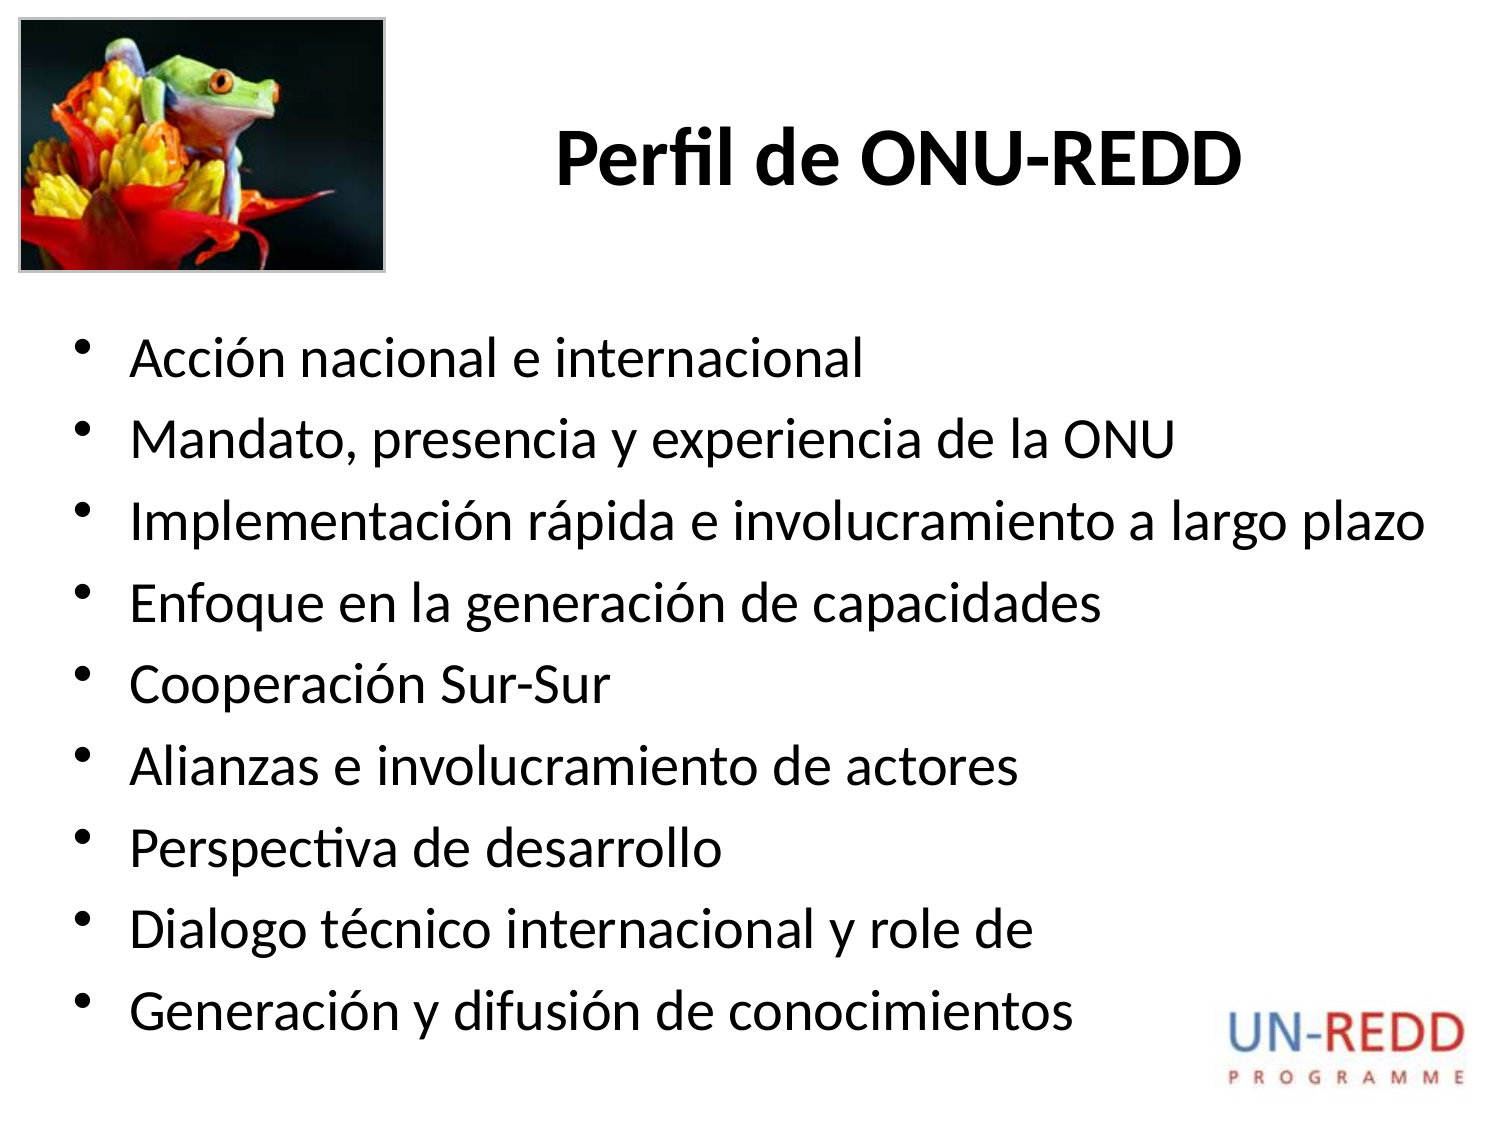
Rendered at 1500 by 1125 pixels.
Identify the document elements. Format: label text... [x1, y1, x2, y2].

list Acción nacional e internacional Mandato, presencia y experiencia de la ONU Implementación rápida e involucramiento a largo plazo Enfoque en la generación de capacidades Cooperación Sur-Sur Alianzas e involucramiento de actores Perspectiva de desarrollo Dialogo técnico internacional y role de Generación y difusión de conocimientos [57, 310, 1500, 1125]
picture [21, 20, 383, 270]
title Perfil de ONU-REDD [400, 37, 1399, 267]
